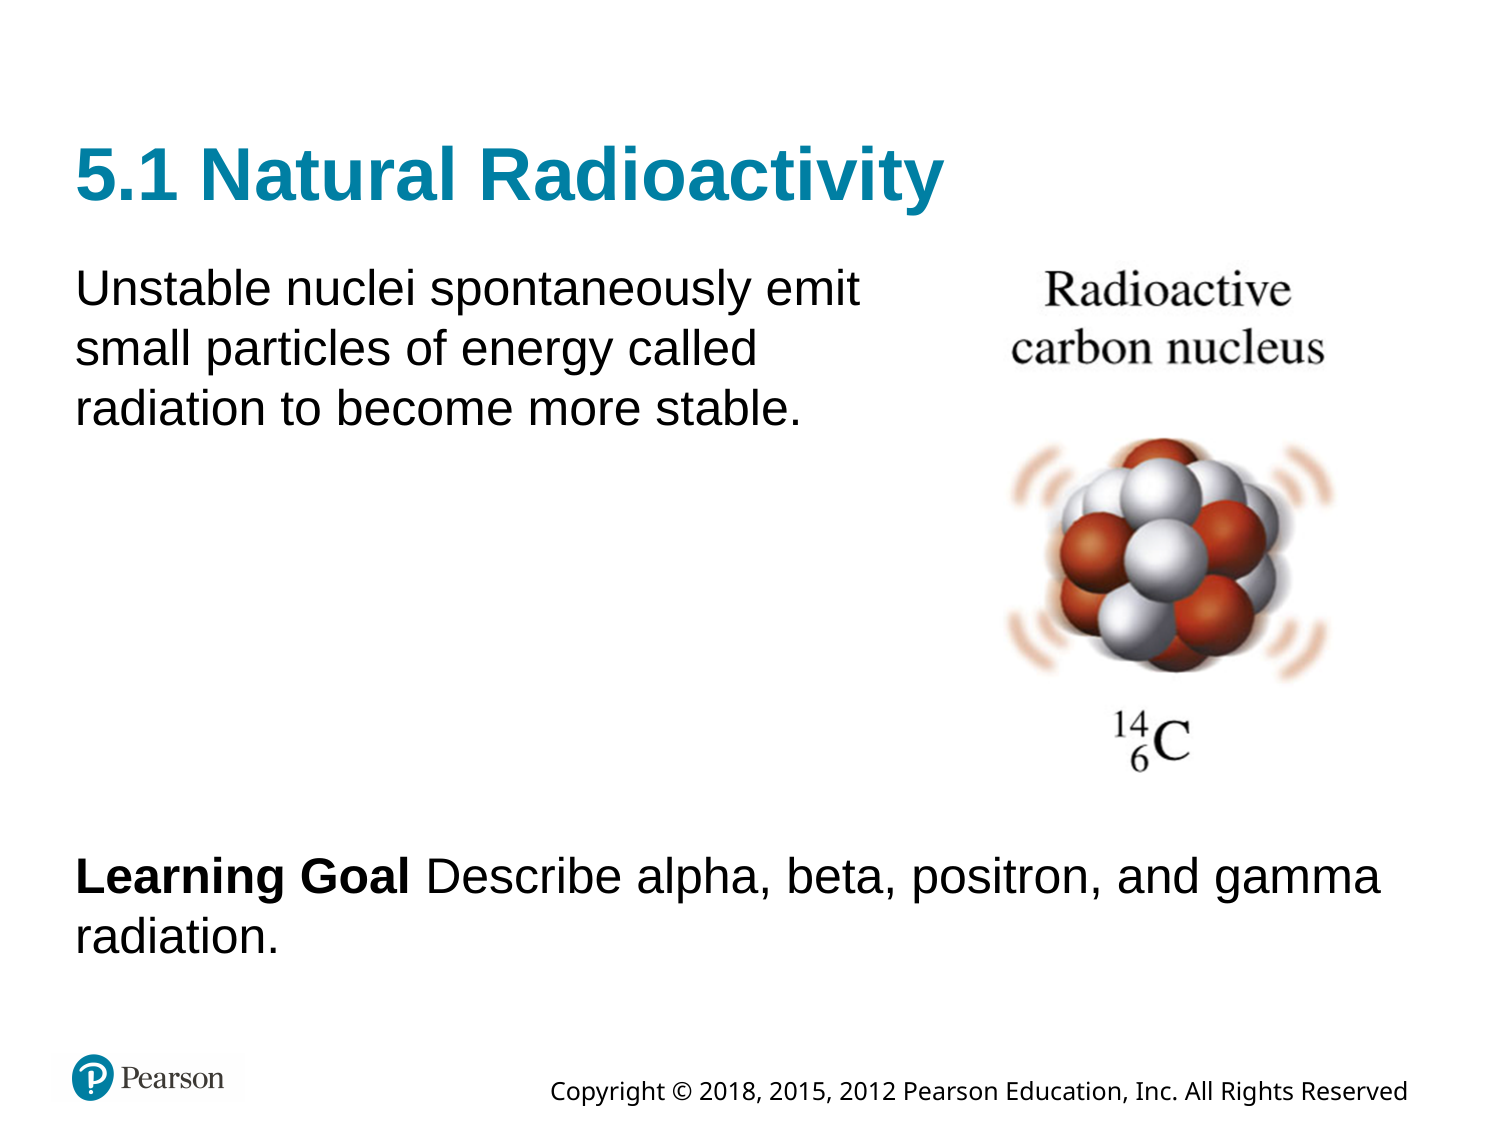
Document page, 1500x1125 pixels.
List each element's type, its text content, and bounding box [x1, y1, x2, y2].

picture [51, 1053, 245, 1102]
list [980, 260, 1359, 785]
title 5.1 Natural Radioactivity [75, 35, 1425, 216]
list Learning Goal Describe alpha, beta, positron, and gamma radiation. [75, 843, 1407, 981]
list Unstable nuclei spontaneously emit small particles of energy called radiation to become more stable. [75, 255, 890, 464]
